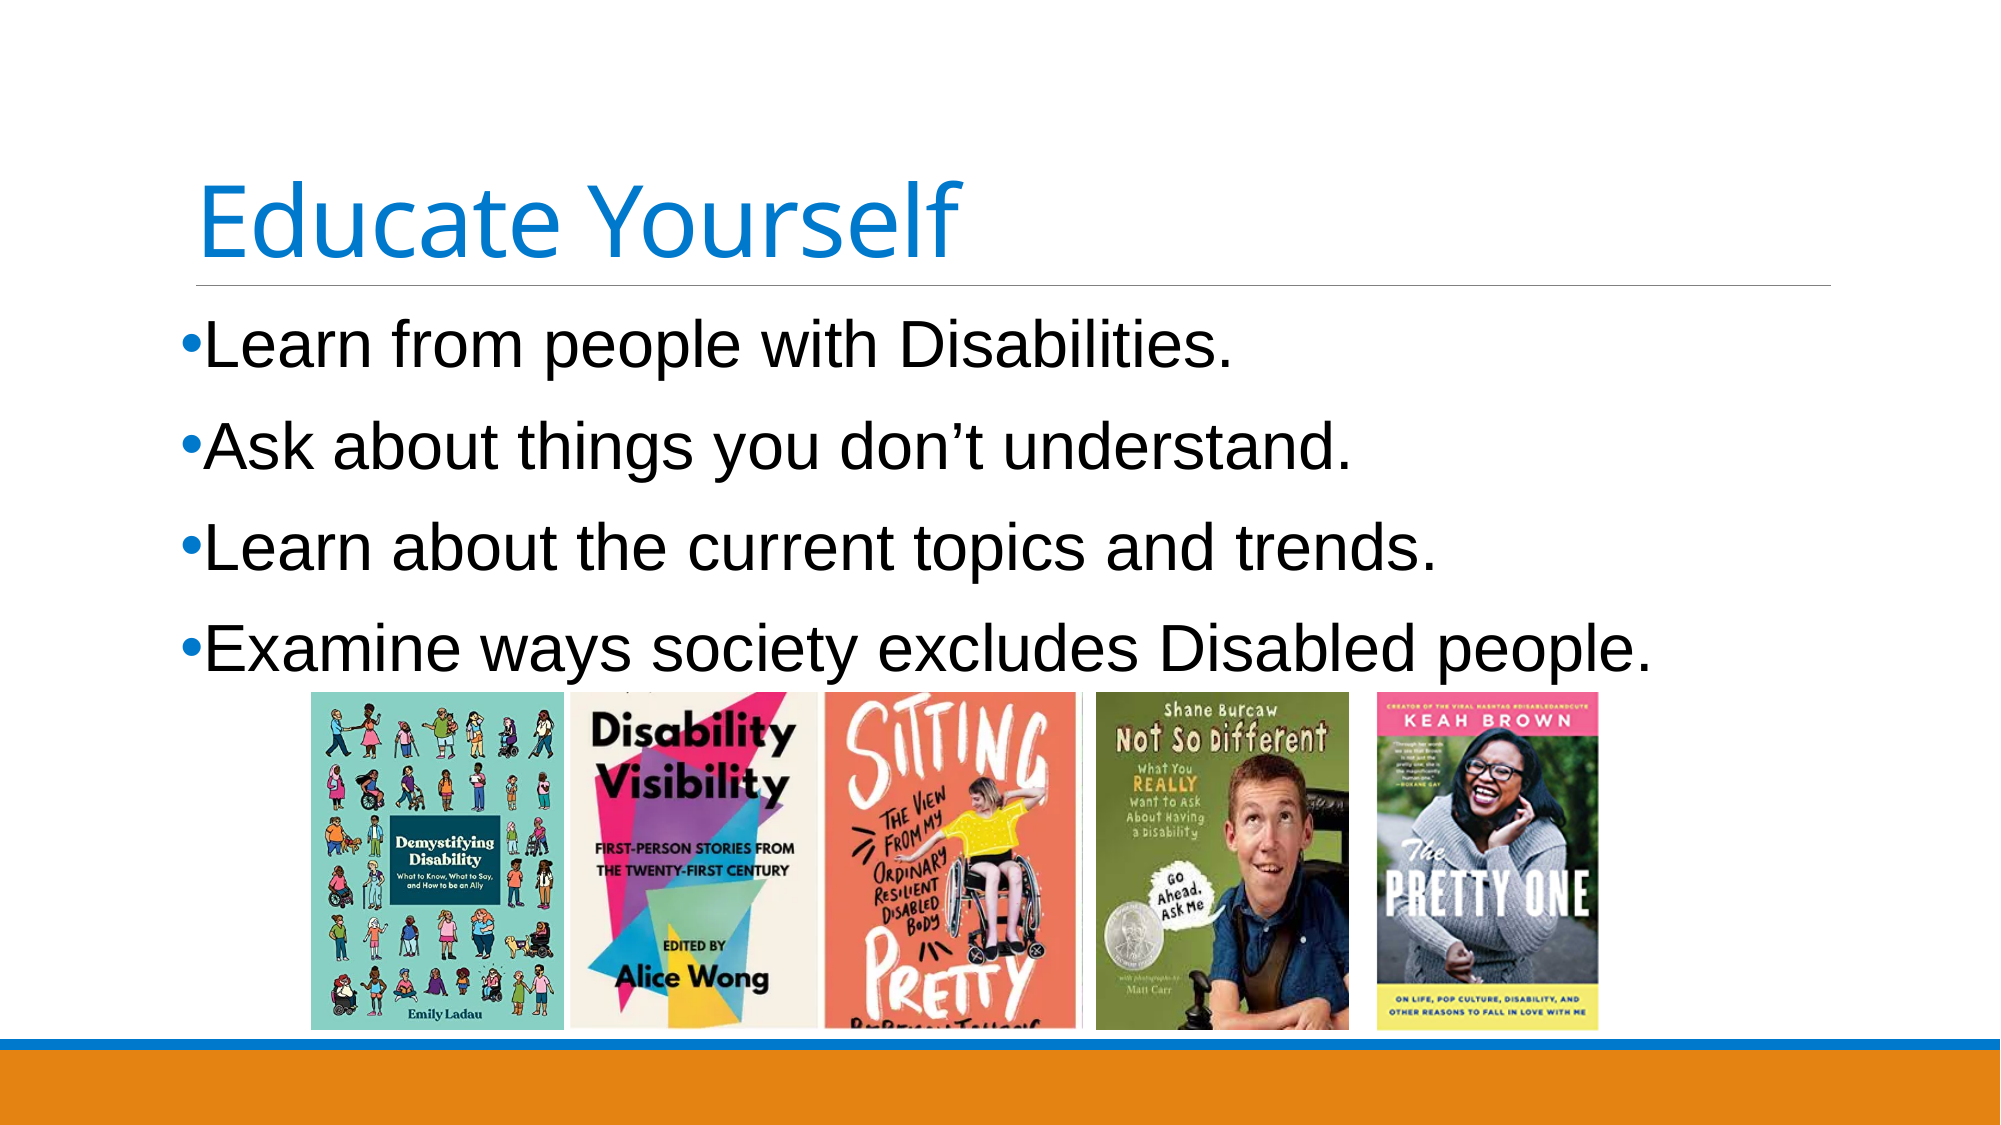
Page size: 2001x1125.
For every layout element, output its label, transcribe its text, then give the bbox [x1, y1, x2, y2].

picture [1096, 692, 1350, 1031]
title Educate Yourself [180, 47, 1830, 285]
picture [1376, 692, 1607, 1031]
list Learn from people with Disabilities. Ask about things you don’t understand. Learn about the current topics and trends. Examine ways society excludes Disabled people. [180, 302, 1846, 963]
picture [569, 692, 1084, 1031]
picture [310, 692, 564, 1031]
